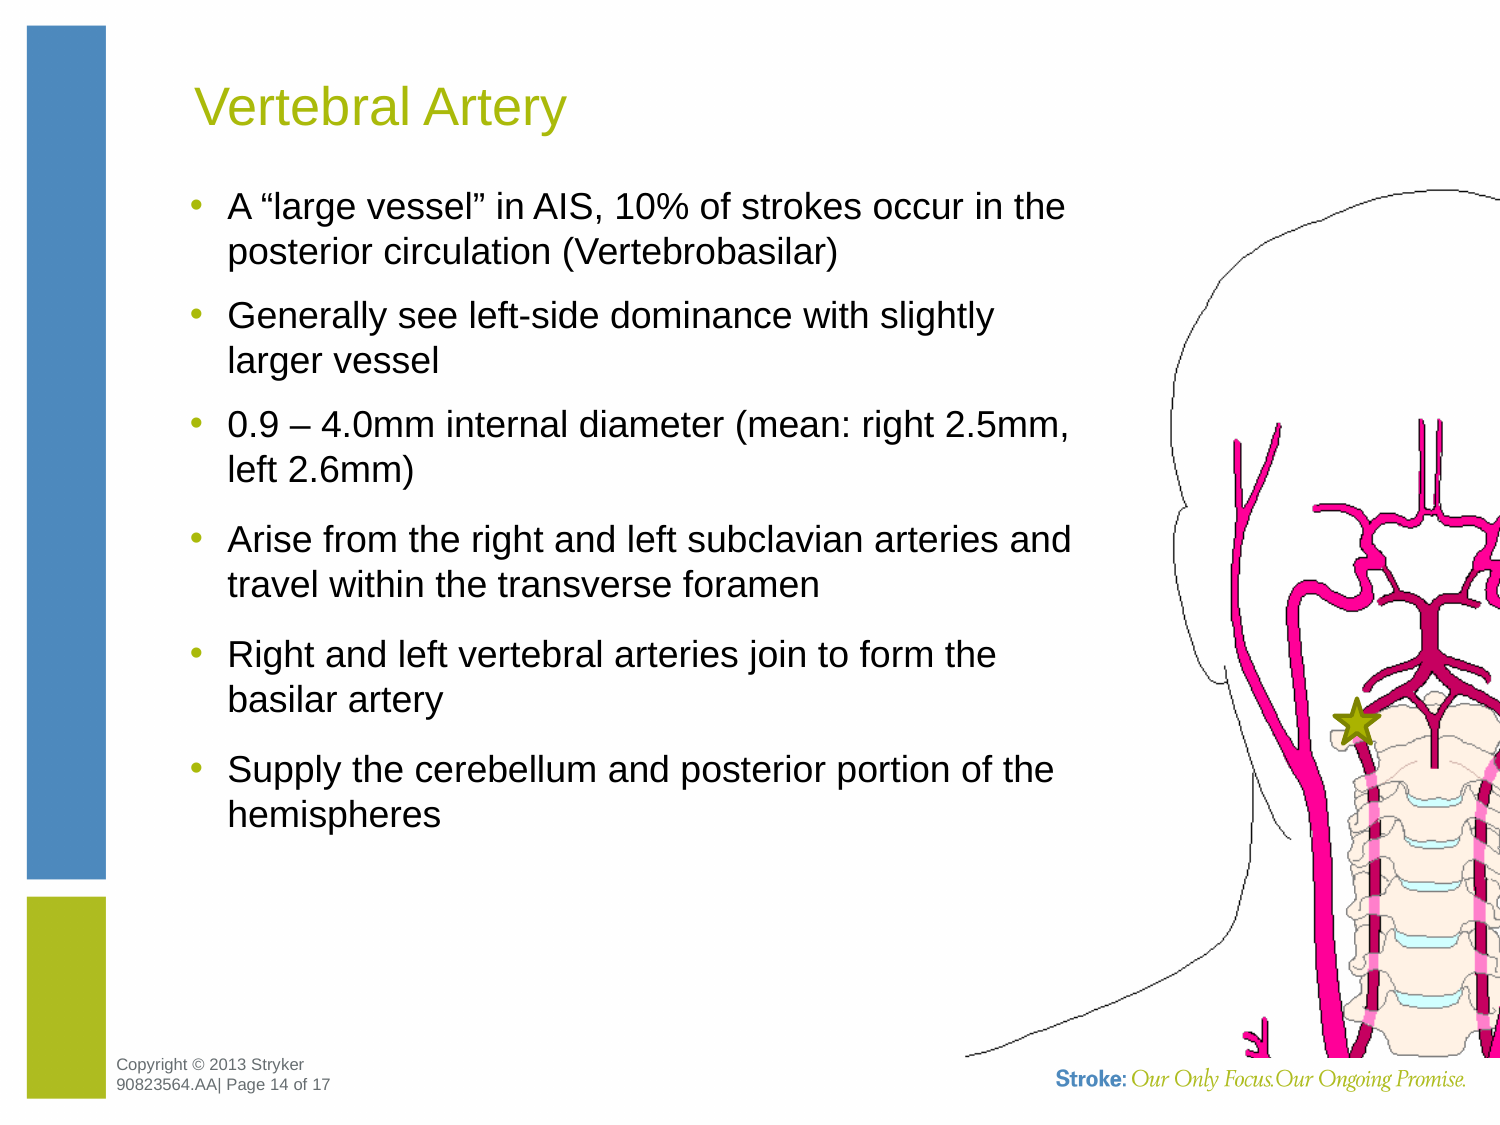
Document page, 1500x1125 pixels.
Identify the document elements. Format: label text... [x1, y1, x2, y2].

picture [0, 0, 1500, 1125]
title Vertebral Artery [179, 54, 1425, 155]
list A “large vessel” in AIS, 10% of strokes occur in the posterior circulation (Vertebrobasilar) Generally see left-side dominance with slightly larger vessel 0.9 – 4.0mm internal diameter (mean: right 2.5mm, left 2.6mm) Arise from the right and left subclavian arteries and travel within the transverse foramen Right and left vertebral arteries join to form the basilar artery Supply the cerebellum and posterior portion of the hemispheres [174, 174, 1105, 900]
text_box [19, 0, 265, 118]
